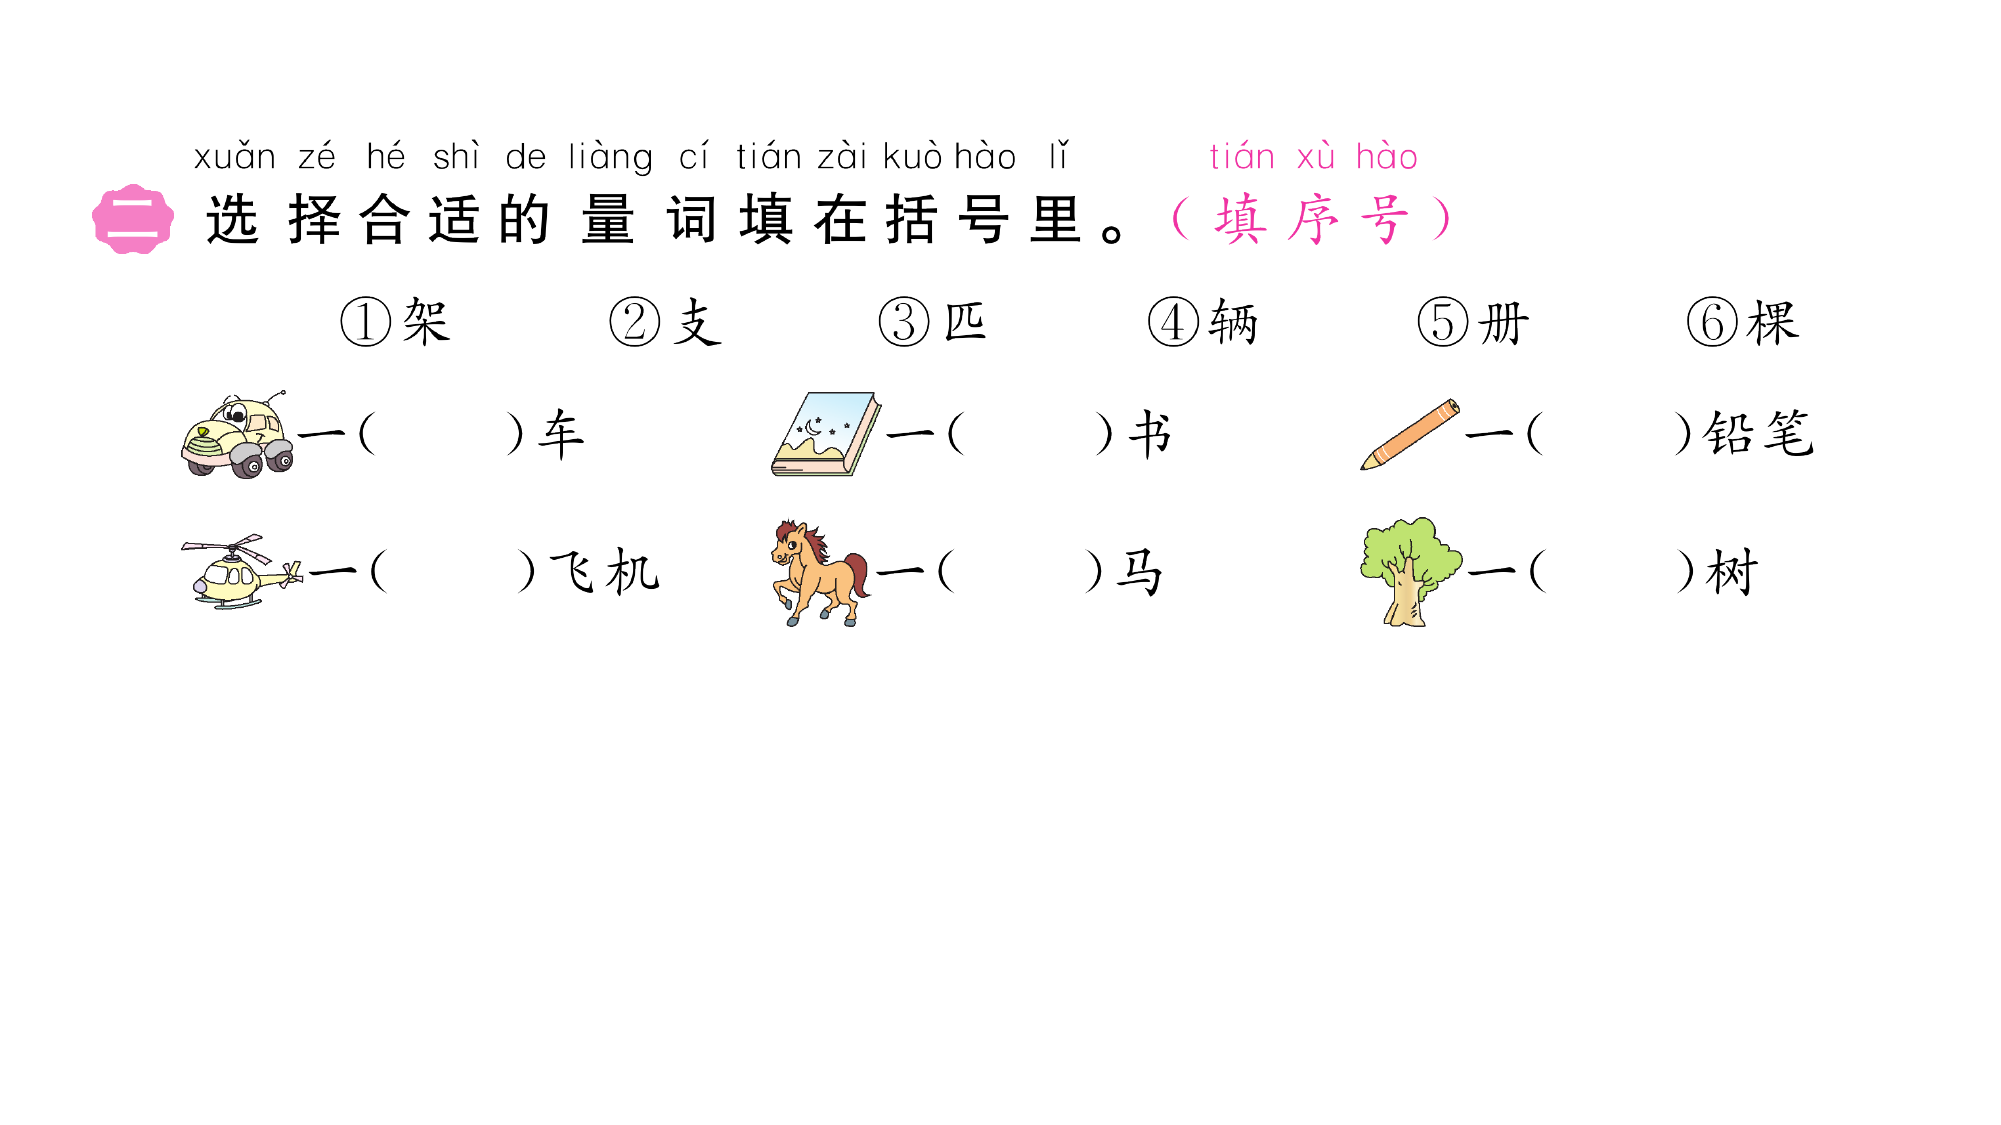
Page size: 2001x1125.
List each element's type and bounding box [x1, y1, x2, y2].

picture [88, 118, 1979, 657]
